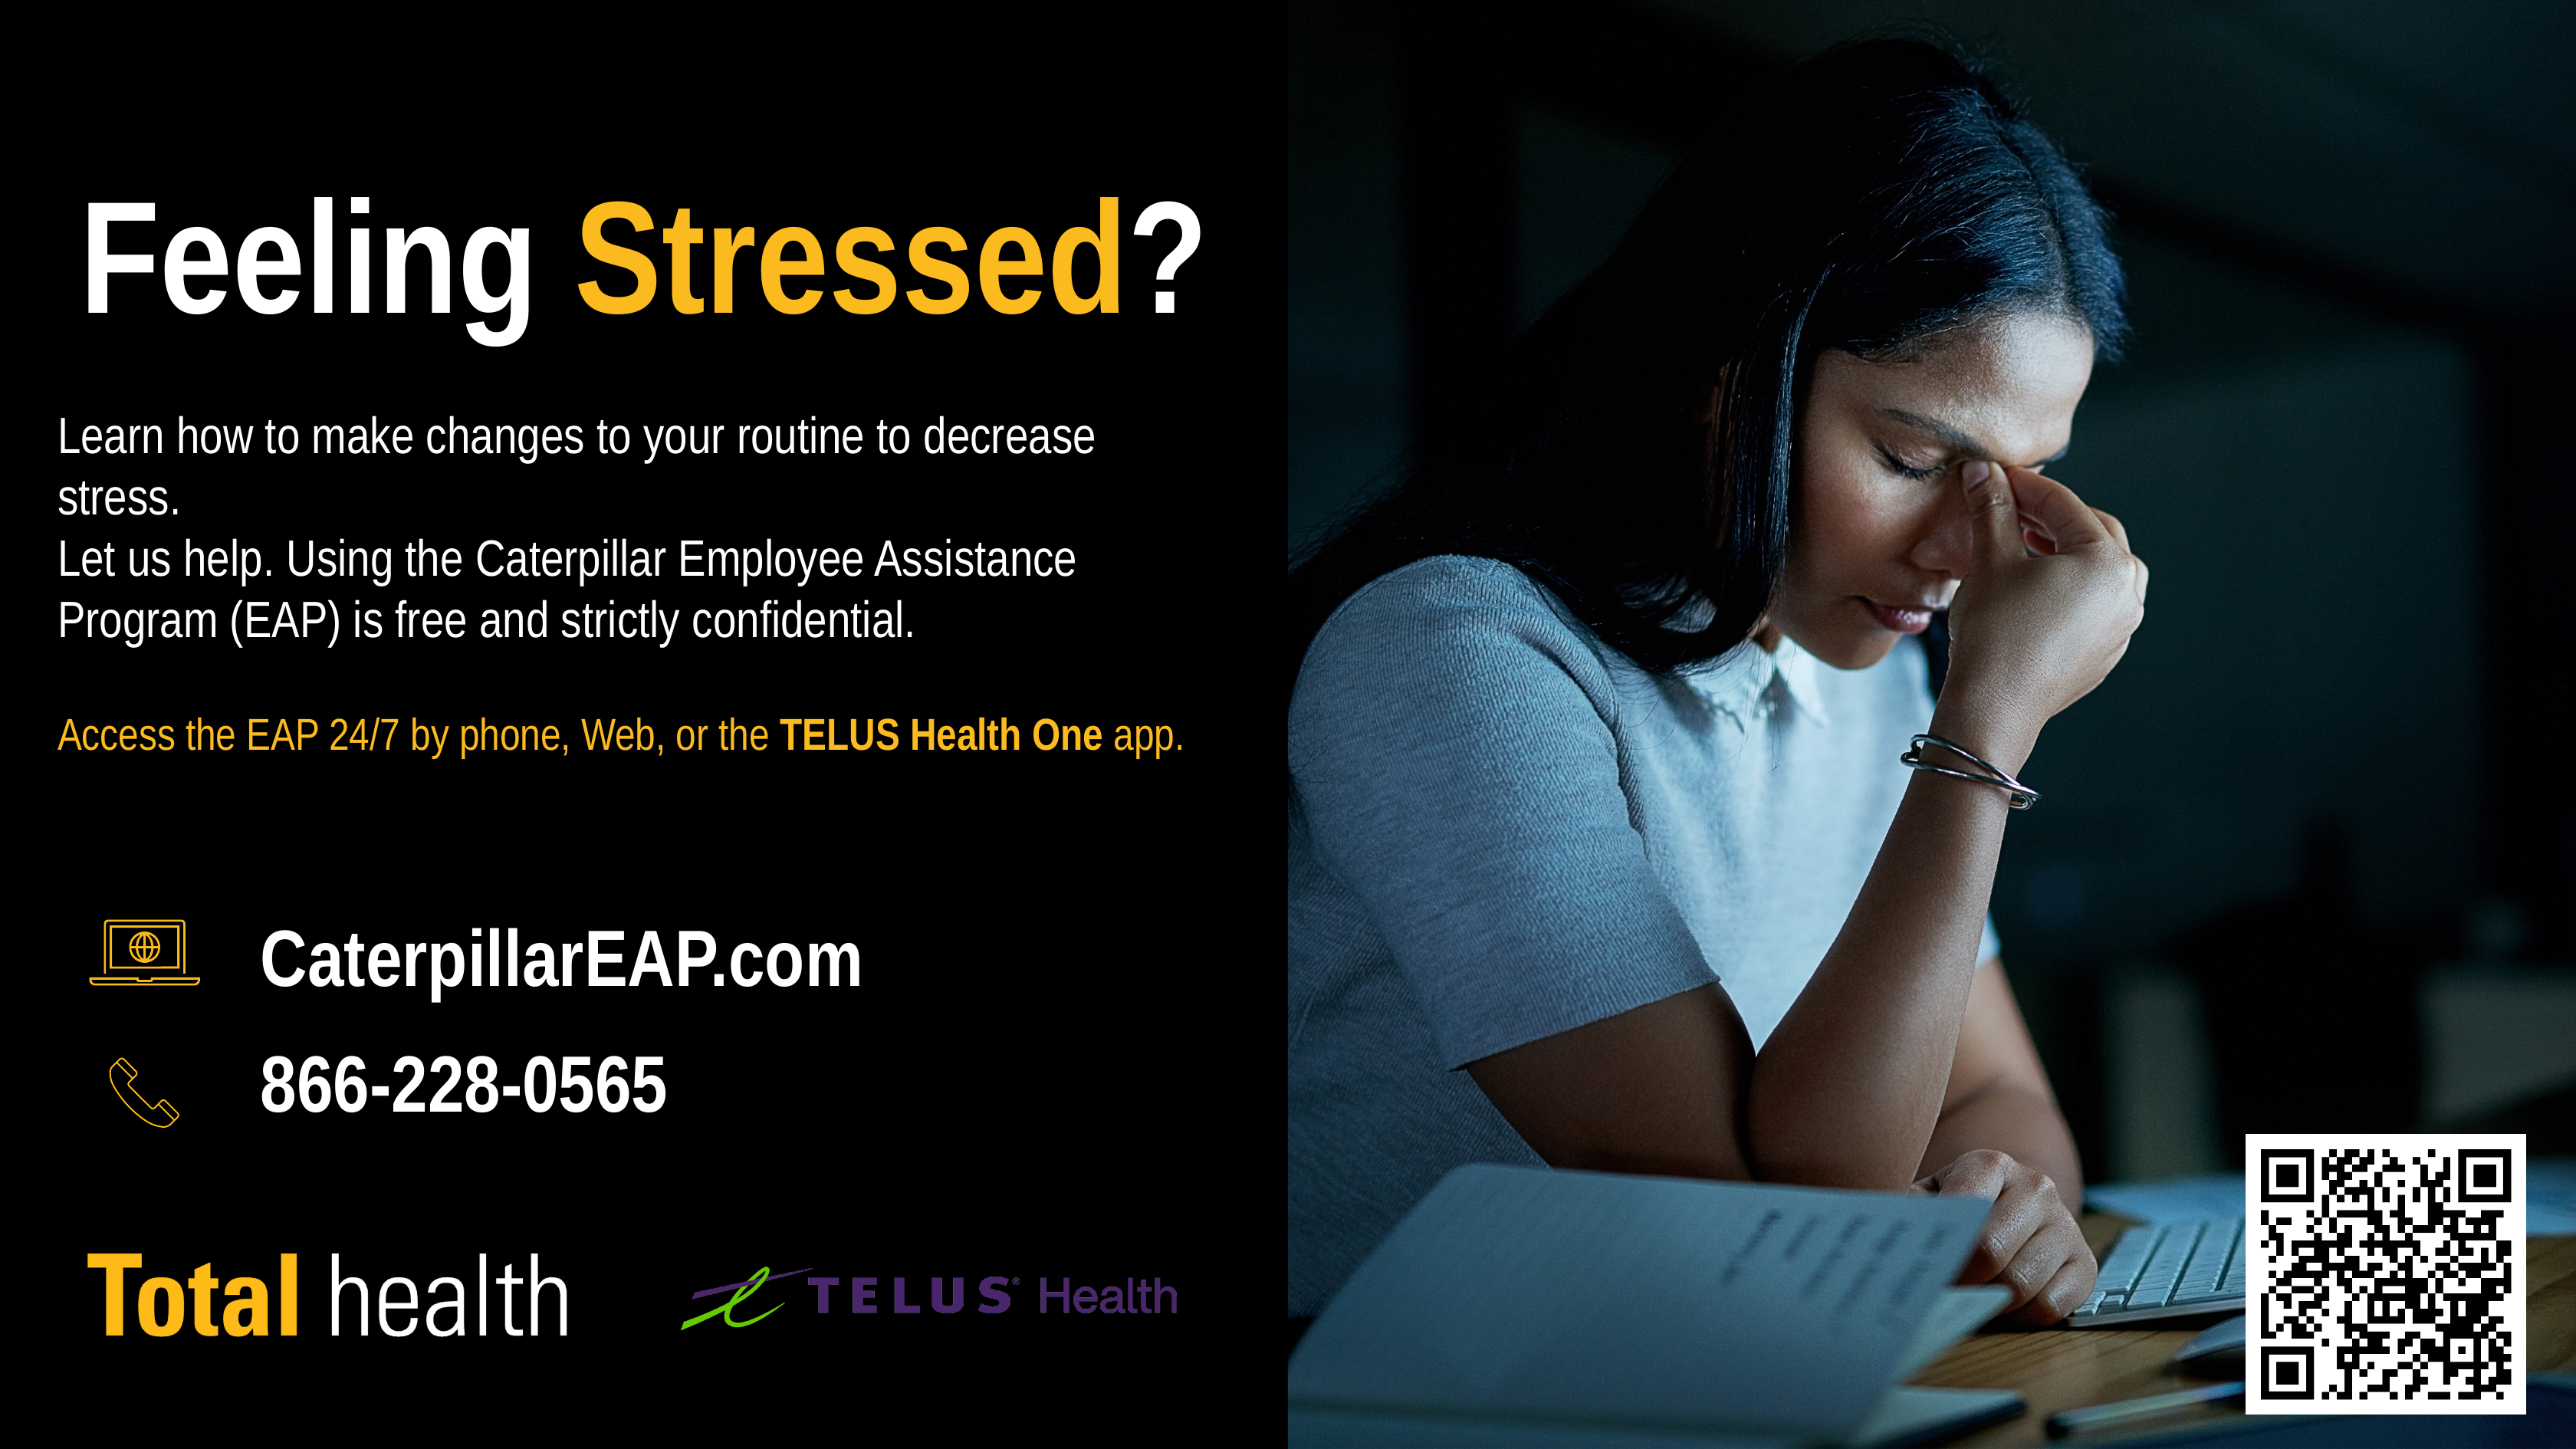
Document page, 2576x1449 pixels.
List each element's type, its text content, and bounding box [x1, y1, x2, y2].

text_box [1287, 0, 2576, 1449]
picture [2056, 1134, 2548, 1424]
text_box Feeling Stressed? Learn how to make changes to your routine to decrease stress. Let us help. Using the Caterpillar Employee Assistance Program (EAP) is free and strictly confidential. Access the EAP 24/7 by phone, Web, or the TELUS Health One app. [0, 0, 1287, 1449]
picture [102, 1050, 186, 1135]
picture [87, 894, 202, 1010]
picture [646, 1242, 1211, 1348]
text_box CaterpillarEAP.com [248, 901, 1113, 1008]
text_box 866-228-0565 [248, 1027, 1113, 1134]
picture [87, 1254, 569, 1339]
